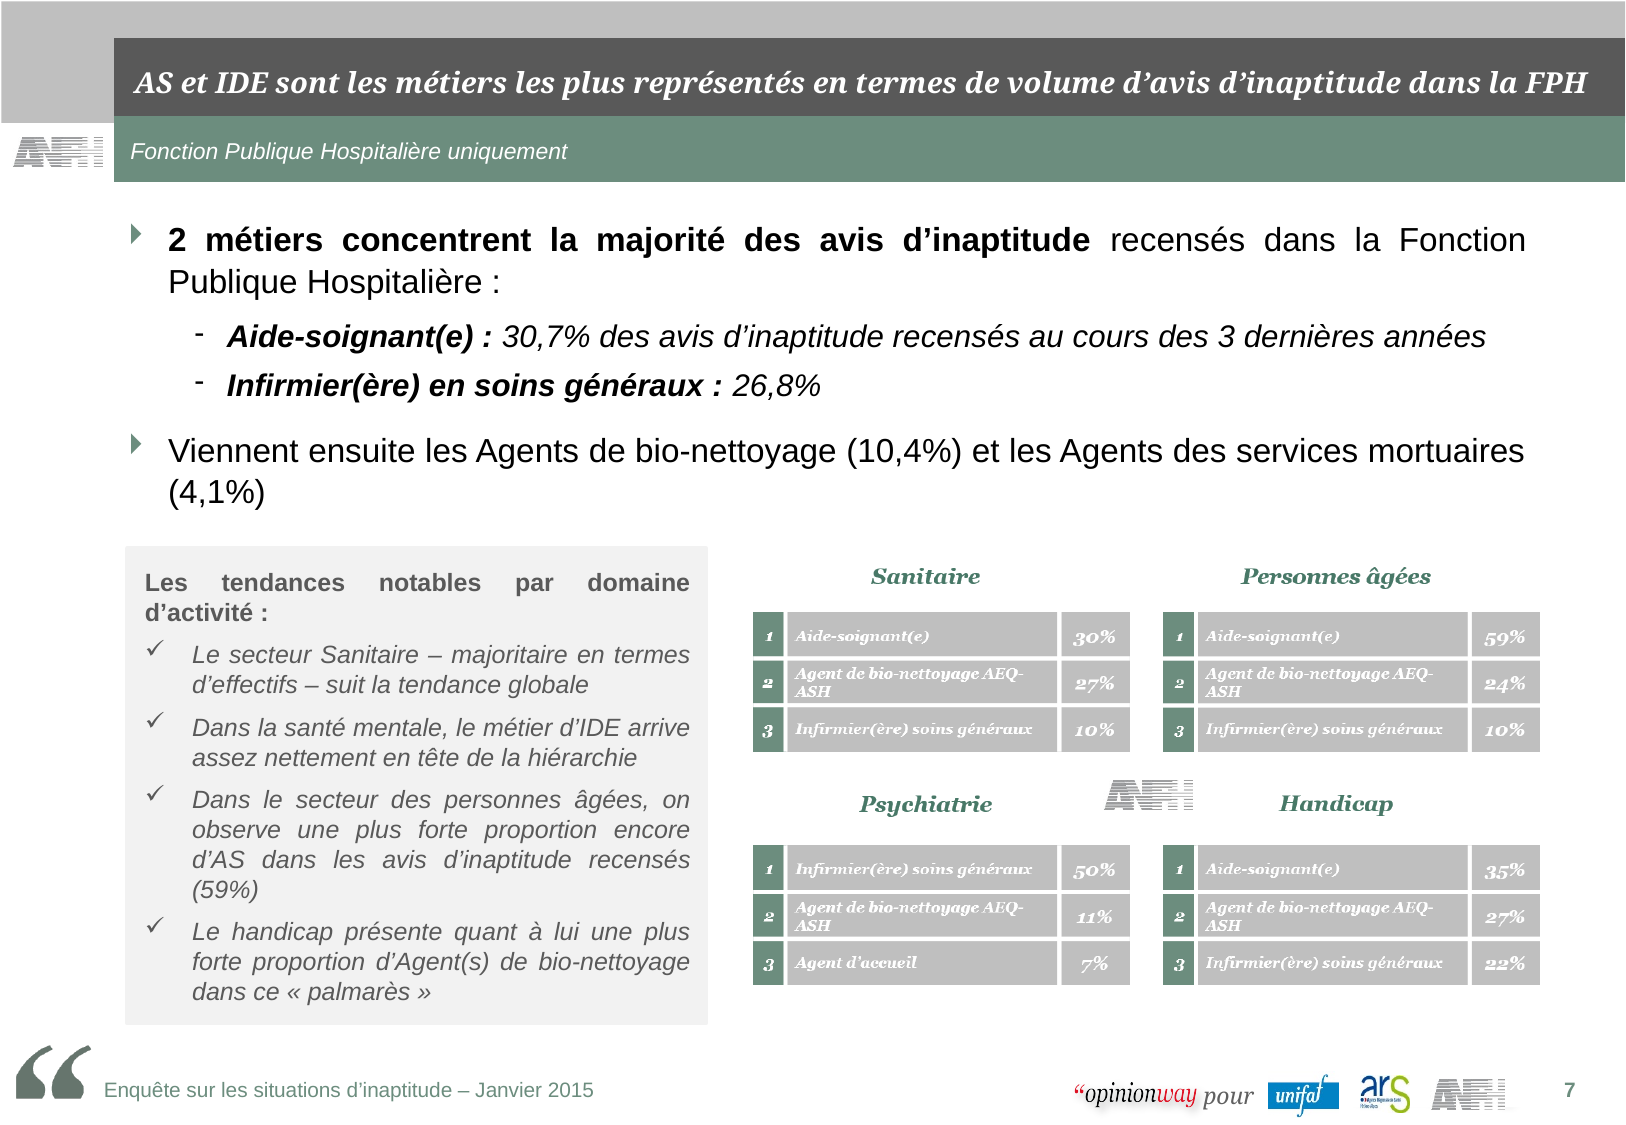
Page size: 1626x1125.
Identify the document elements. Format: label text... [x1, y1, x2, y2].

picture [1072, 1078, 1200, 1111]
text_box Fonction Publique Hospitalière uniquement [115, 129, 837, 172]
picture [12, 136, 103, 167]
picture [722, 534, 1574, 1012]
picture [1360, 1075, 1410, 1113]
text_box 2 métiers concentrent la majorité des avis d’inaptitude recensés dans la Fonction Publique Hospitalière : Aide-soignant(e) : 30,7% des avis d’inaptitude recensés au cours des 3 dernières années Infirmier(ère) en soins généraux : 26,8% Viennent ensuite les Agents de bio-nettoyage (10,4%) et les Agents des services mortuaires (4,1%) [78, 207, 1571, 522]
text_box Les tendances notables par domaine d’activité : Le secteur Sanitaire – majoritaire en termes d’effectifs – suit la tendance globale Dans la santé mentale, le métier d’IDE arrive assez nettement en tête de la hiérarchie Dans le secteur des personnes âgées, on observe une plus forte proportion encore d’AS dans les avis d’inaptitude recensés (59%) Le handicap présente quant à lui une plus forte proportion d’Agent(s) de bio-nettoyage dans ce « palmarès » [125, 546, 708, 1025]
title AS et IDE sont les métiers les plus représentés en termes de volume d’avis d’inaptitude dans la FPH [119, 39, 1625, 124]
picture [1277, 1090, 1294, 1102]
picture [1268, 1071, 1339, 1118]
picture [1430, 1079, 1505, 1110]
